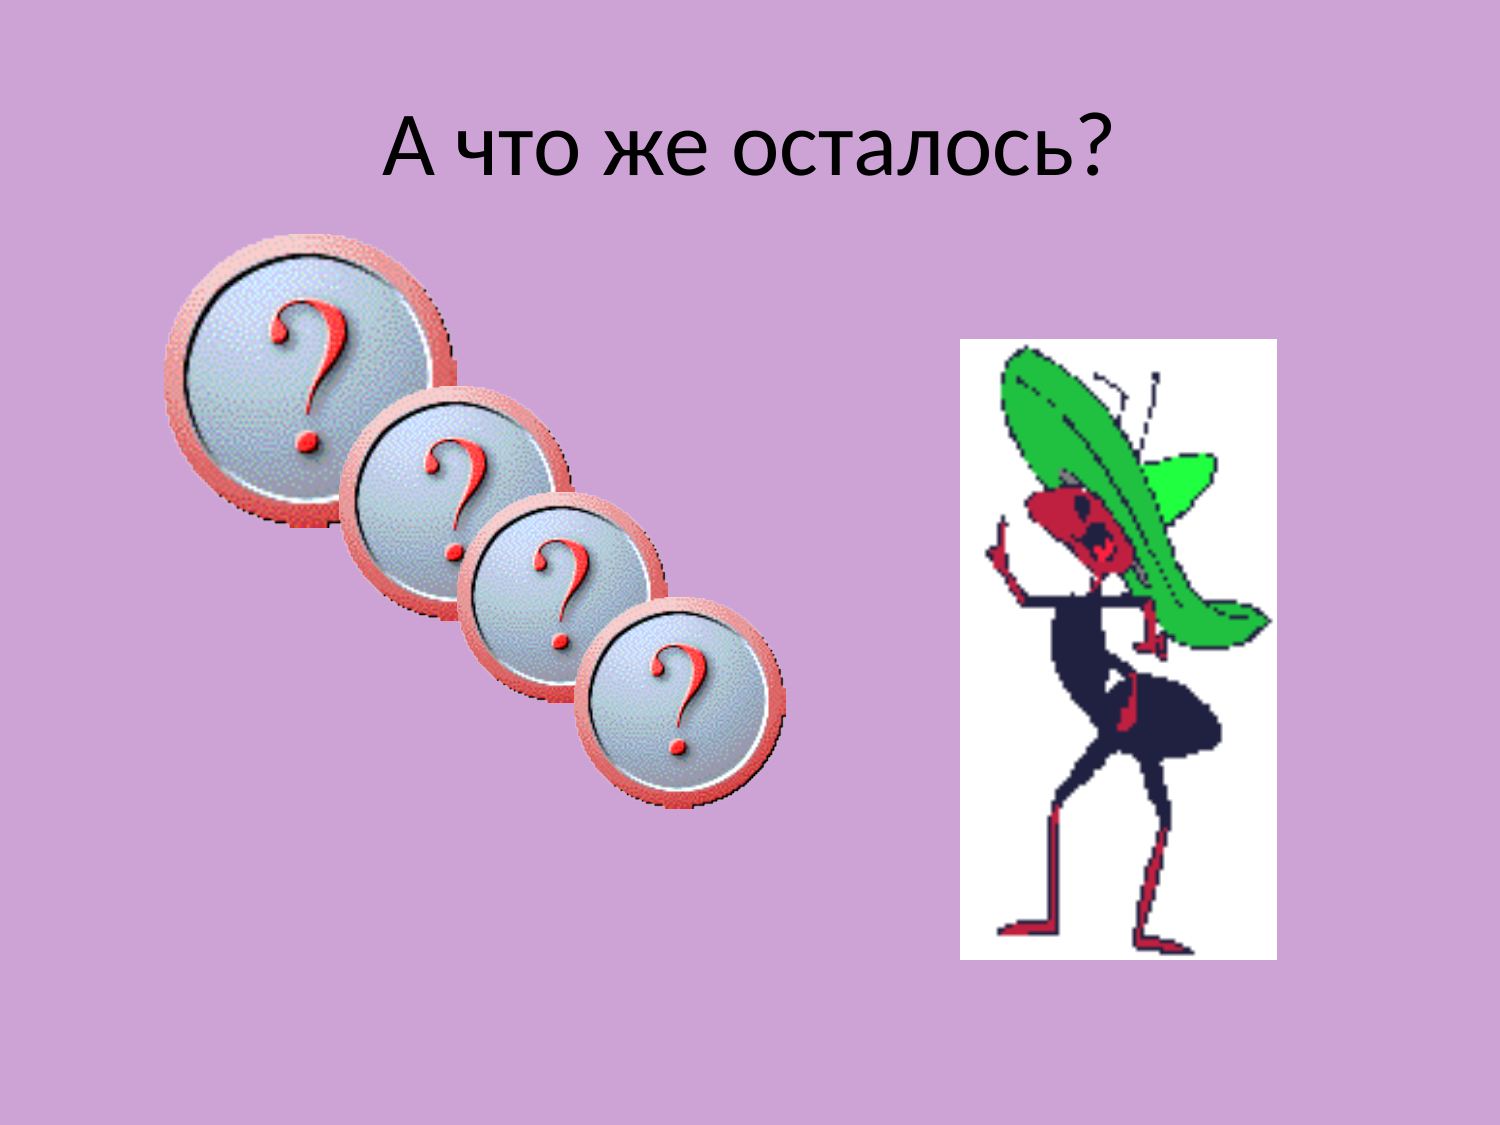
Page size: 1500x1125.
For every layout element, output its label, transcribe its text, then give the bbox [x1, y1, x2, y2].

picture [960, 339, 1278, 961]
title А что же осталось? [75, 45, 1425, 233]
picture [163, 233, 786, 809]
